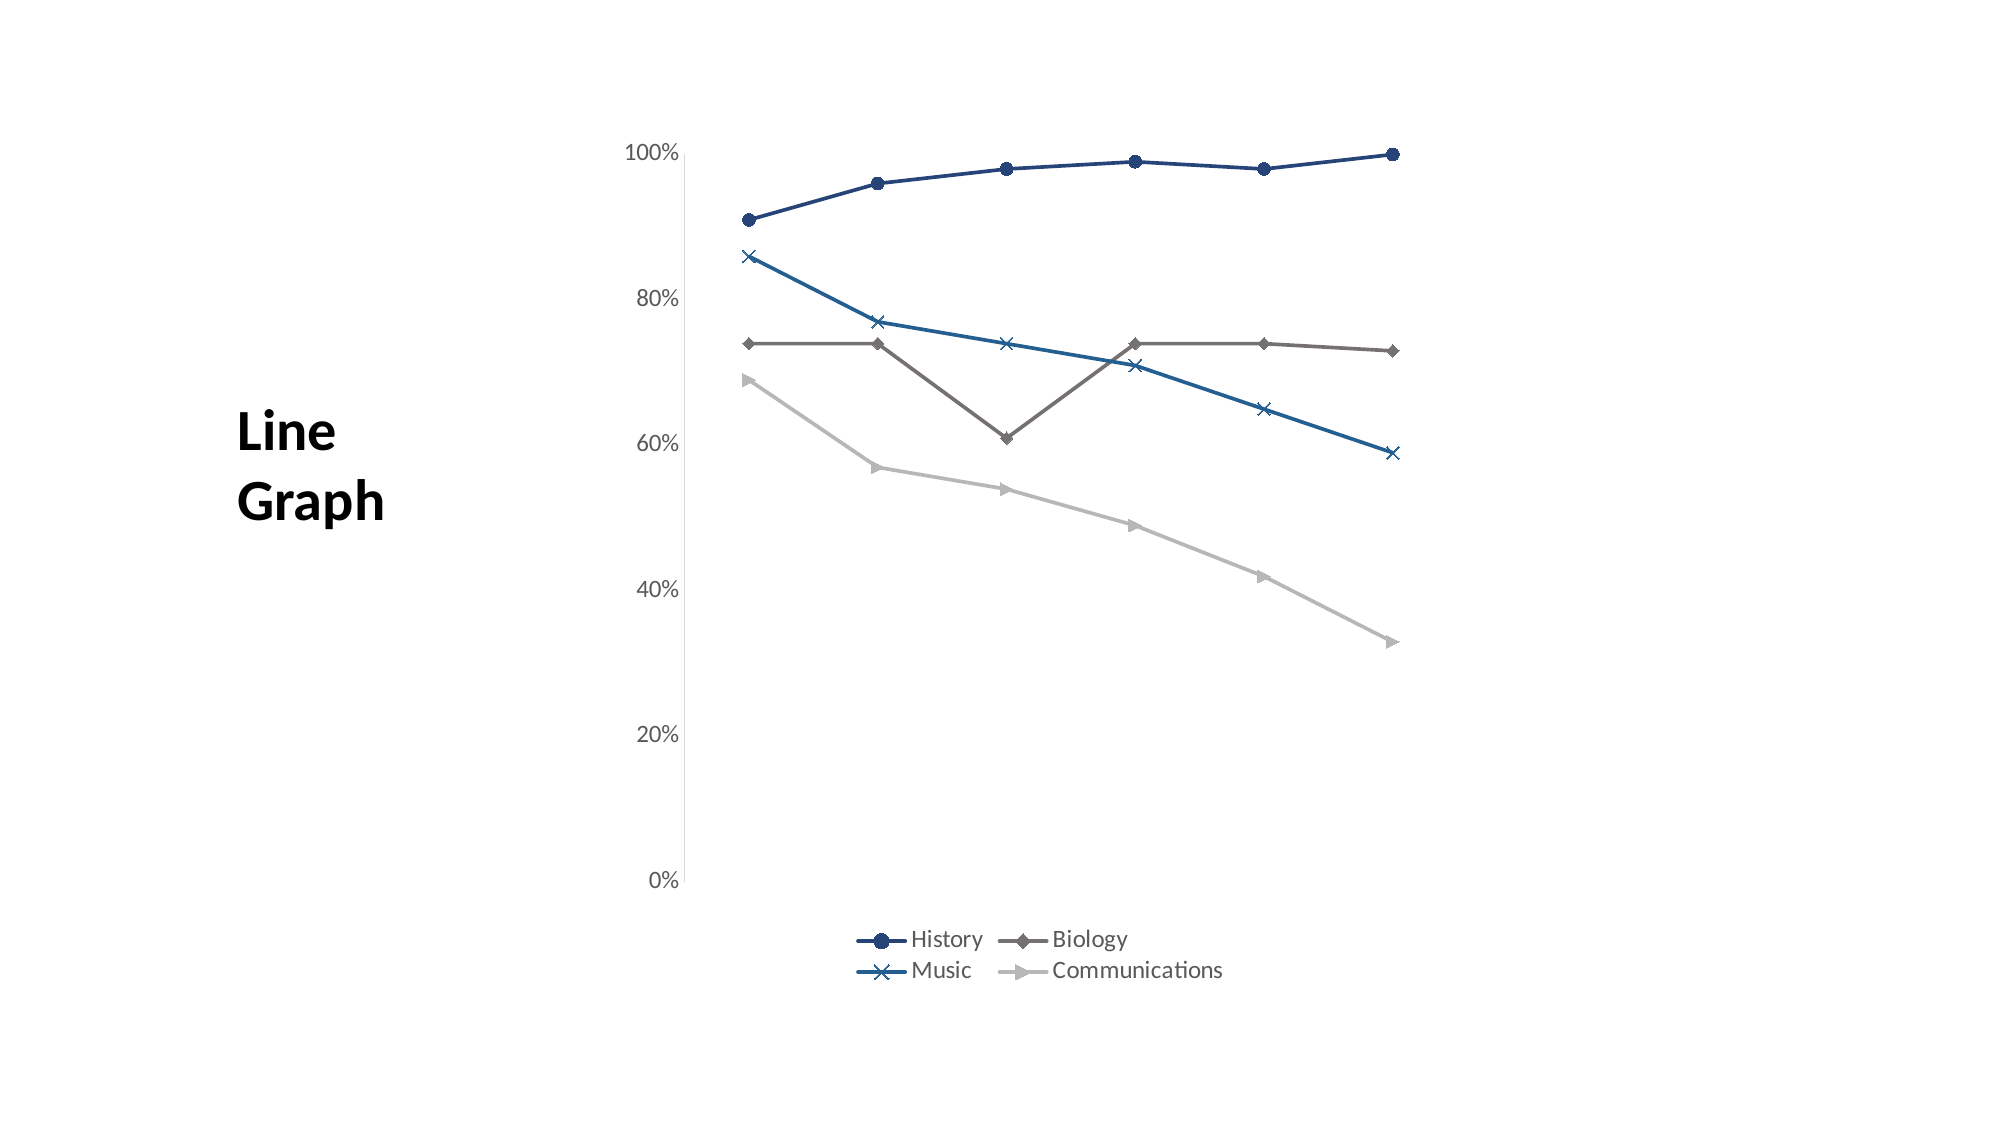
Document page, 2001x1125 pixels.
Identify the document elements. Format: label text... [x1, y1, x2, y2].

chart [606, 124, 1475, 991]
text_box Line Graph [222, 384, 552, 540]
